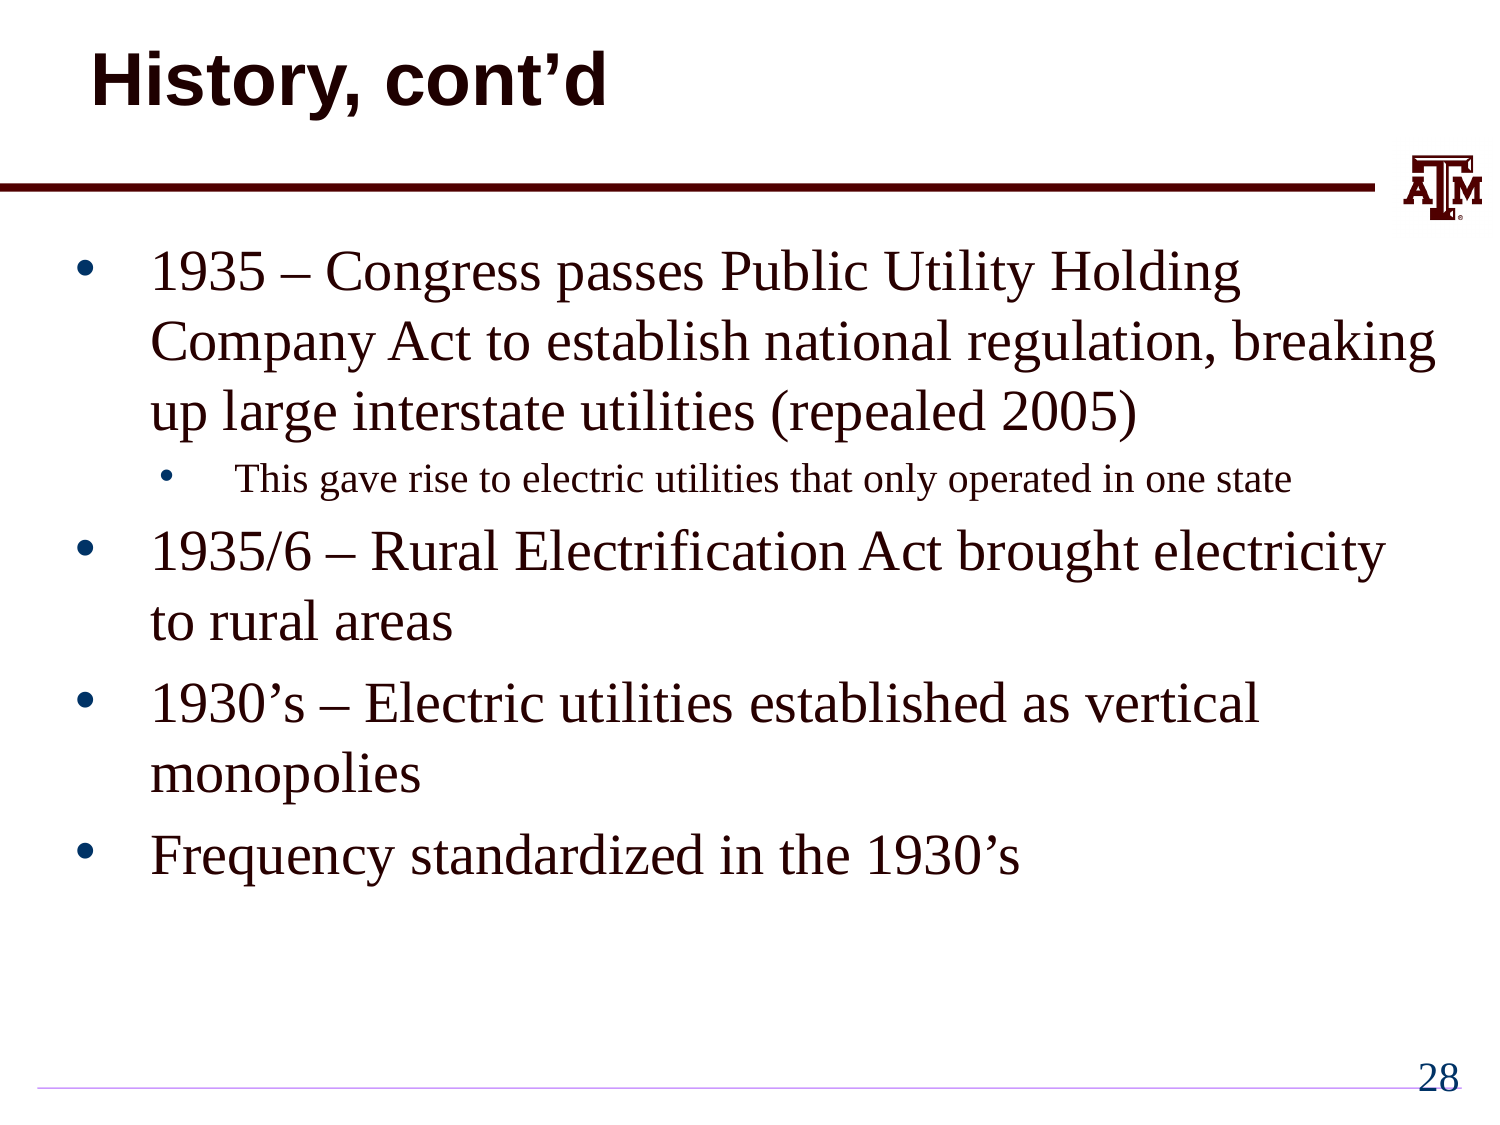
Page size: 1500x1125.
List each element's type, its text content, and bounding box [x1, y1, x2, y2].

list 1935 – Congress passes Public Utility Holding Company Act to establish national regulation, breaking up large interstate utilities (repealed 2005) This gave rise to electric utilities that only operated in one state 1935/6 – Rural Electrification Act brought electricity to rural areas 1930’s – Electric utilities established as vertical monopolies Frequency standardized in the 1930’s [59, 224, 1463, 838]
slide_number 27 [1162, 1037, 1476, 1113]
picture [1392, 137, 1493, 238]
title History, cont’d [74, 12, 1388, 151]
